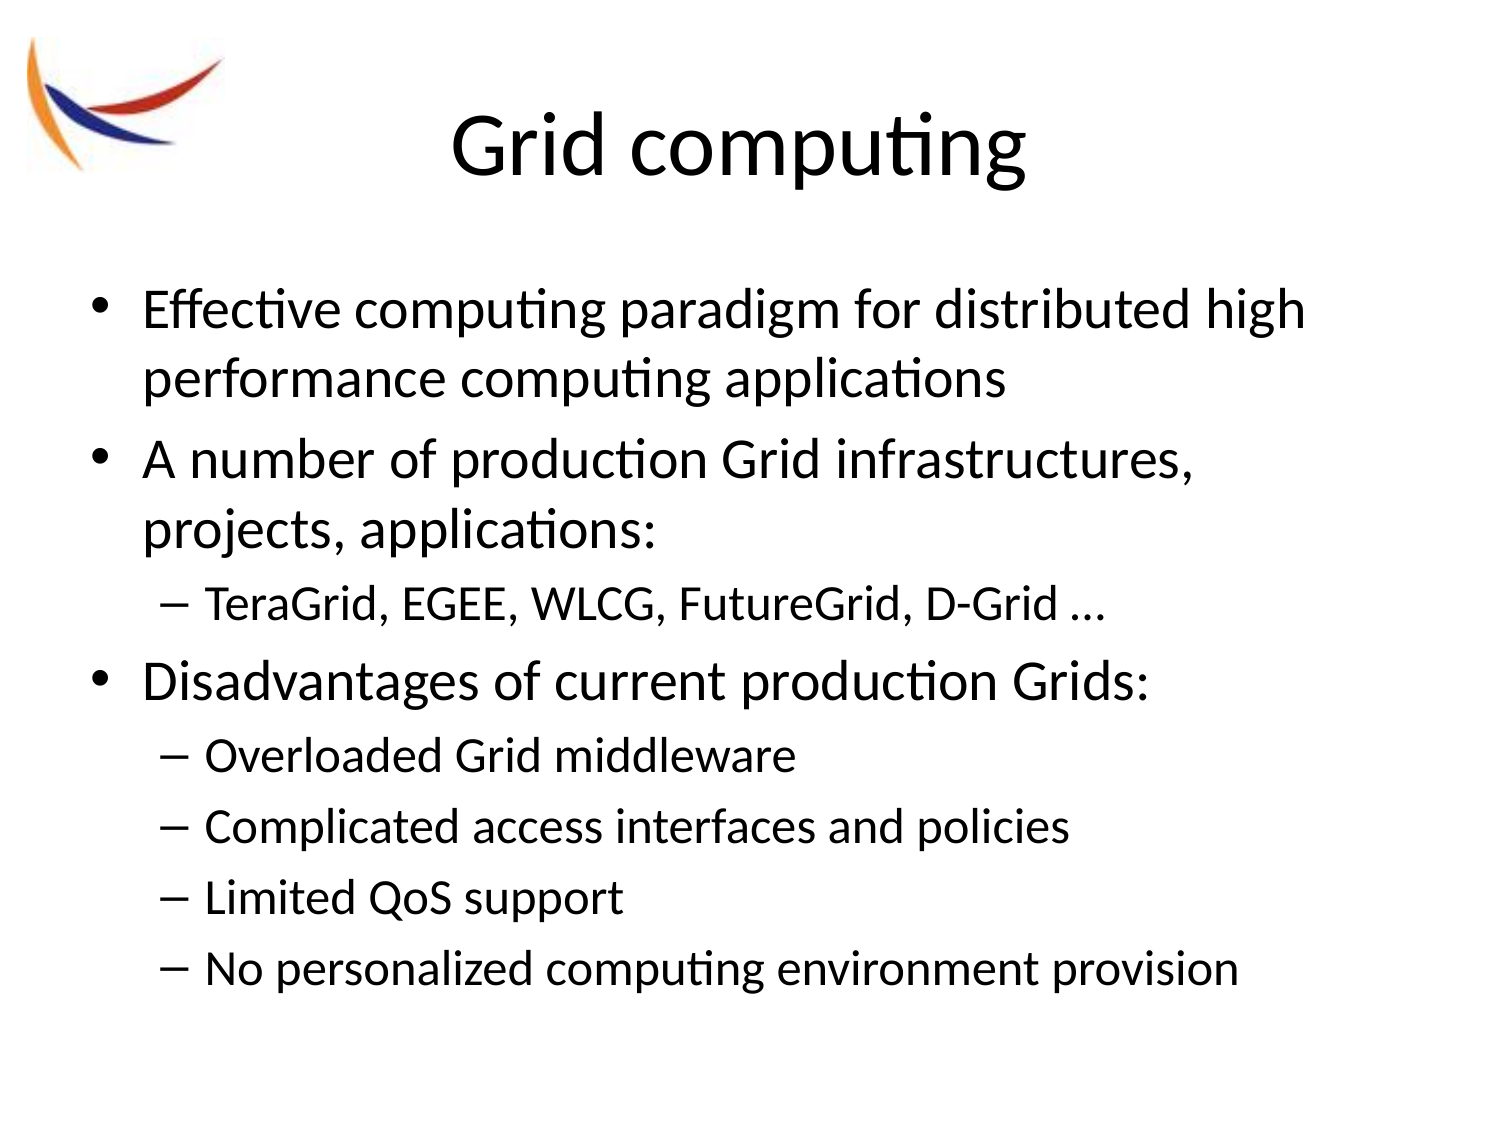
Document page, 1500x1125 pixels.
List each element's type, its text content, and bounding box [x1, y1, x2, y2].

title Grid computing [75, 45, 1425, 233]
list Effective computing paradigm for distributed high performance computing applications A number of production Grid infrastructures, projects, applications: TeraGrid, EGEE, WLCG, FutureGrid, D-Grid … Disadvantages of current production Grids: Overloaded Grid middleware Complicated access interfaces and policies Limited QoS support No personalized computing environment provision [75, 262, 1425, 1005]
picture [26, 37, 226, 174]
